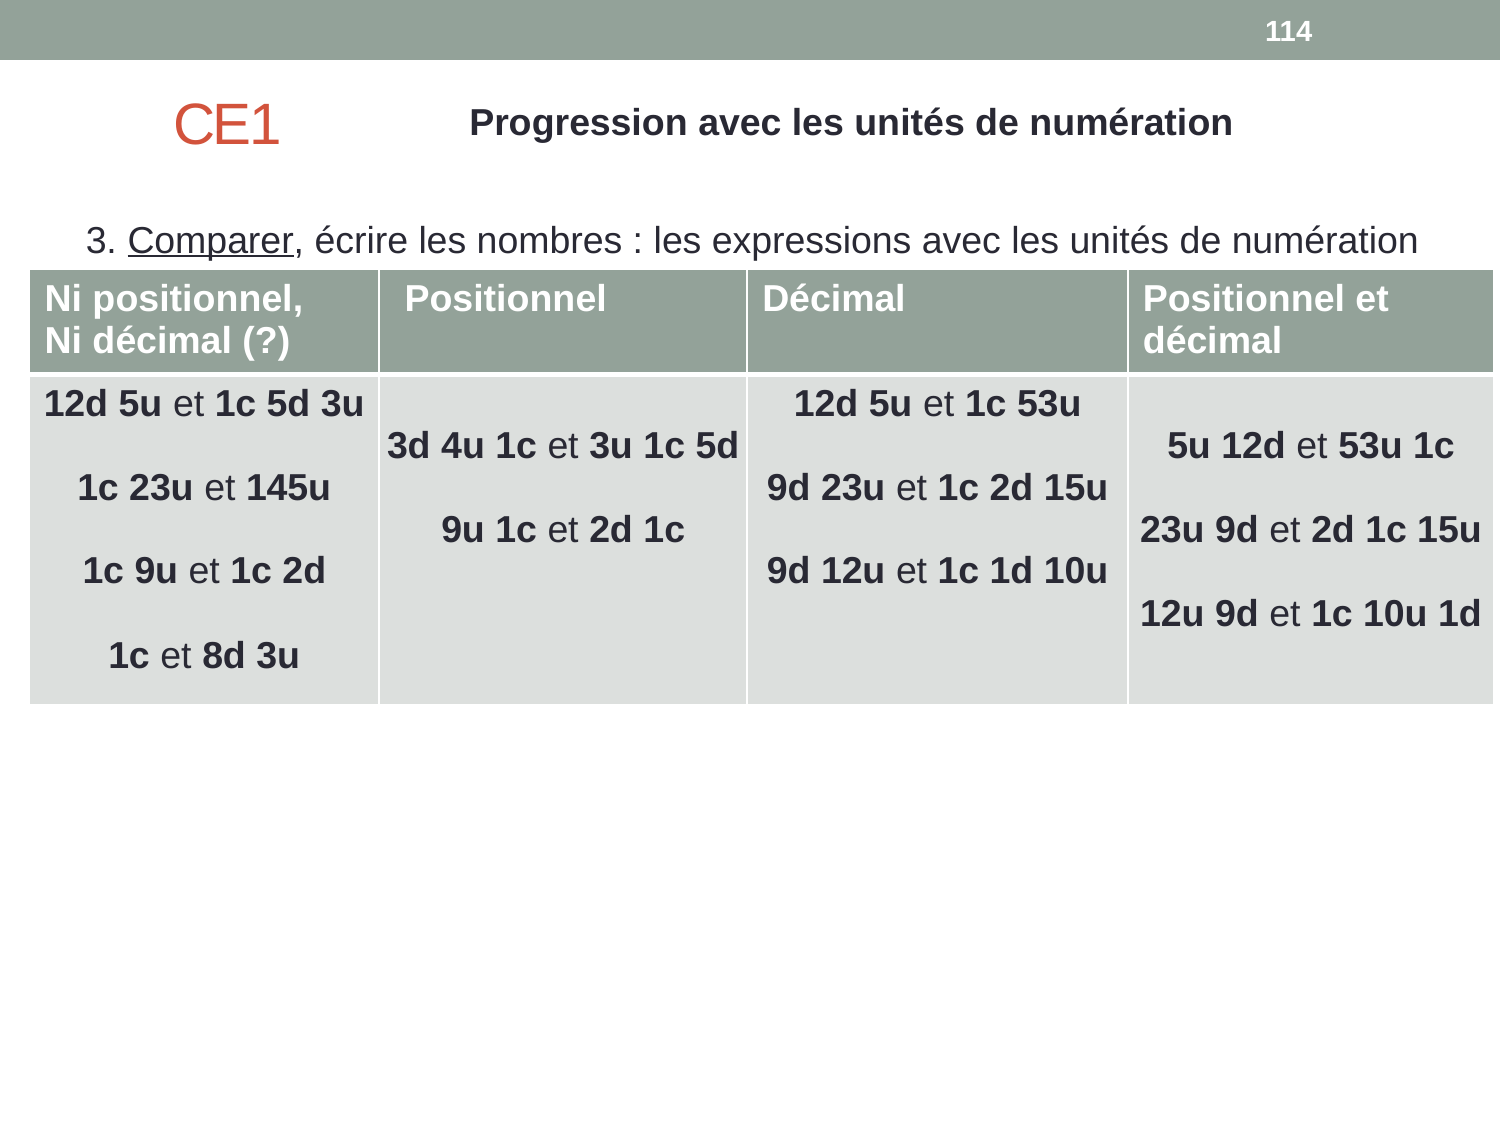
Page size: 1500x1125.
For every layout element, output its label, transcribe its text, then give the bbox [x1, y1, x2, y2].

table_cell 12d 5u et 1c 53u 9d 23u et 1c 2d 15u 9d 12u et 1c 1d 10u [748, 377, 1127, 704]
table_header Positionnel [380, 270, 746, 372]
table_cell 12d 5u et 1c 5d 3u 1c 23u et 145u 1c 9u et 1c 2d 1c et 8d 3u [30, 377, 378, 704]
text_box Progression avec les unités de numération [454, 90, 1317, 195]
table_header Positionnel et décimal [1129, 270, 1493, 372]
table_header Décimal [748, 270, 1127, 372]
text_box 3. Comparer, écrire les nombres : les expressions avec les unités de numération [70, 163, 1471, 269]
table_header Ni positionnel, Ni décimal (?) [30, 270, 378, 372]
table_cell 3d 4u 1c et 3u 1c 5d 9u 1c et 2d 1c [380, 377, 746, 704]
table_cell 5u 12d et 53u 1c 23u 9d et 2d 1c 15u 12u 9d et 1c 10u 1d [1129, 377, 1493, 704]
slide_number 114 [1250, 3, 1425, 57]
title CE1 [71, 78, 1421, 163]
